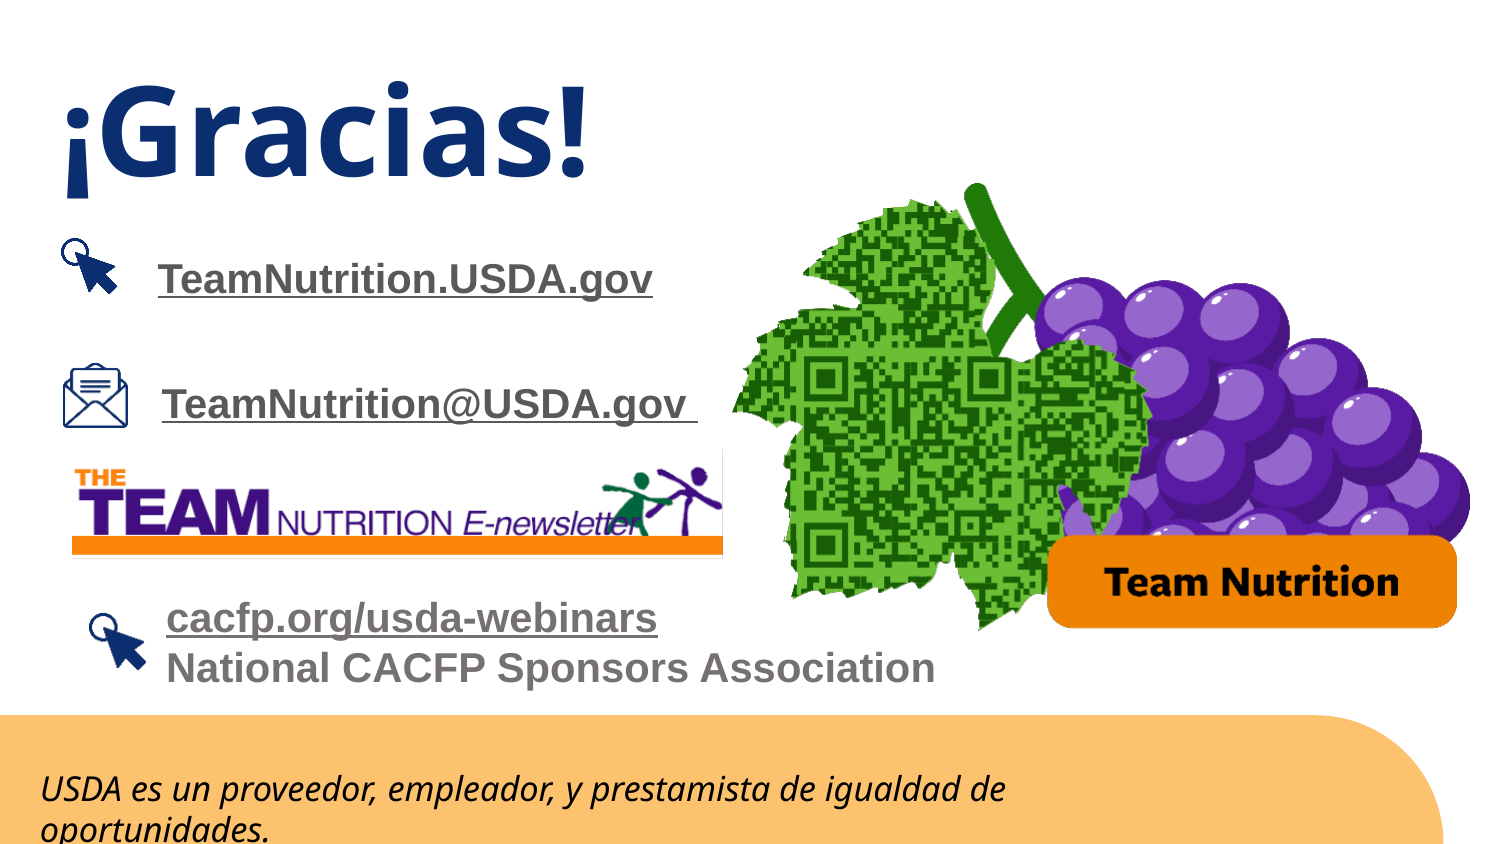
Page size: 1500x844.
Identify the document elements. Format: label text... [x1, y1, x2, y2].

picture [88, 612, 147, 671]
picture [72, 449, 724, 560]
picture [59, 237, 118, 296]
text_box TeamNutrition.USDA.gov [142, 244, 669, 309]
text_box USDA es un proveedor, empleador, y prestamista de igualdad de oportunidades. [25, 759, 1183, 844]
picture [731, 183, 1481, 774]
text_box cacfp.org/usda-webinars​ National CACFP Sponsors Association [151, 583, 731, 699]
title ¡Gracias! [60, 68, 1023, 204]
text_box TeamNutrition@USDA.gov [146, 369, 714, 434]
picture [62, 362, 129, 429]
